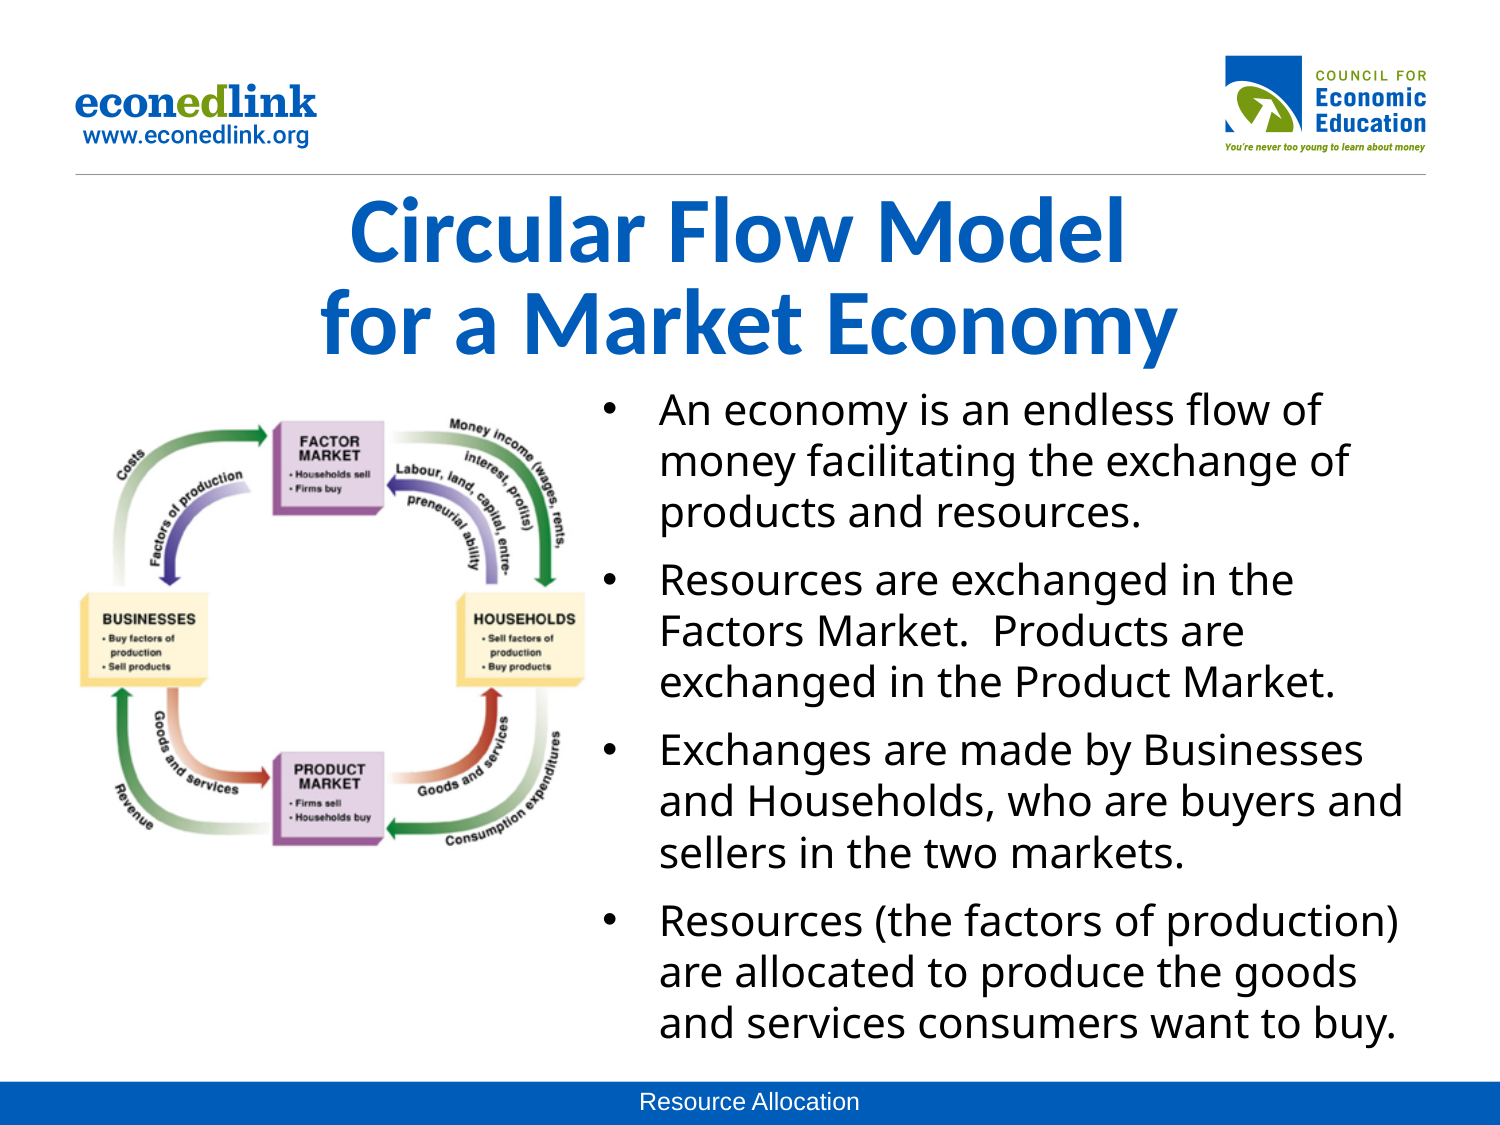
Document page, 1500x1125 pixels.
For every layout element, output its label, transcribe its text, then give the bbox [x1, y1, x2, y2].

picture [0, 0, 1500, 1125]
list An economy is an endless flow of money facilitating the exchange of products and resources. Resources are exchanged in the Factors Market. Products are exchanged in the Product Market. Exchanges are made by Businesses and Households, who are buyers and sellers in the two markets. Resources (the factors of production) are allocated to produce the goods and services consumers want to buy. [587, 374, 1426, 996]
title Circular Flow Model for a Market Economy [74, 187, 1426, 376]
